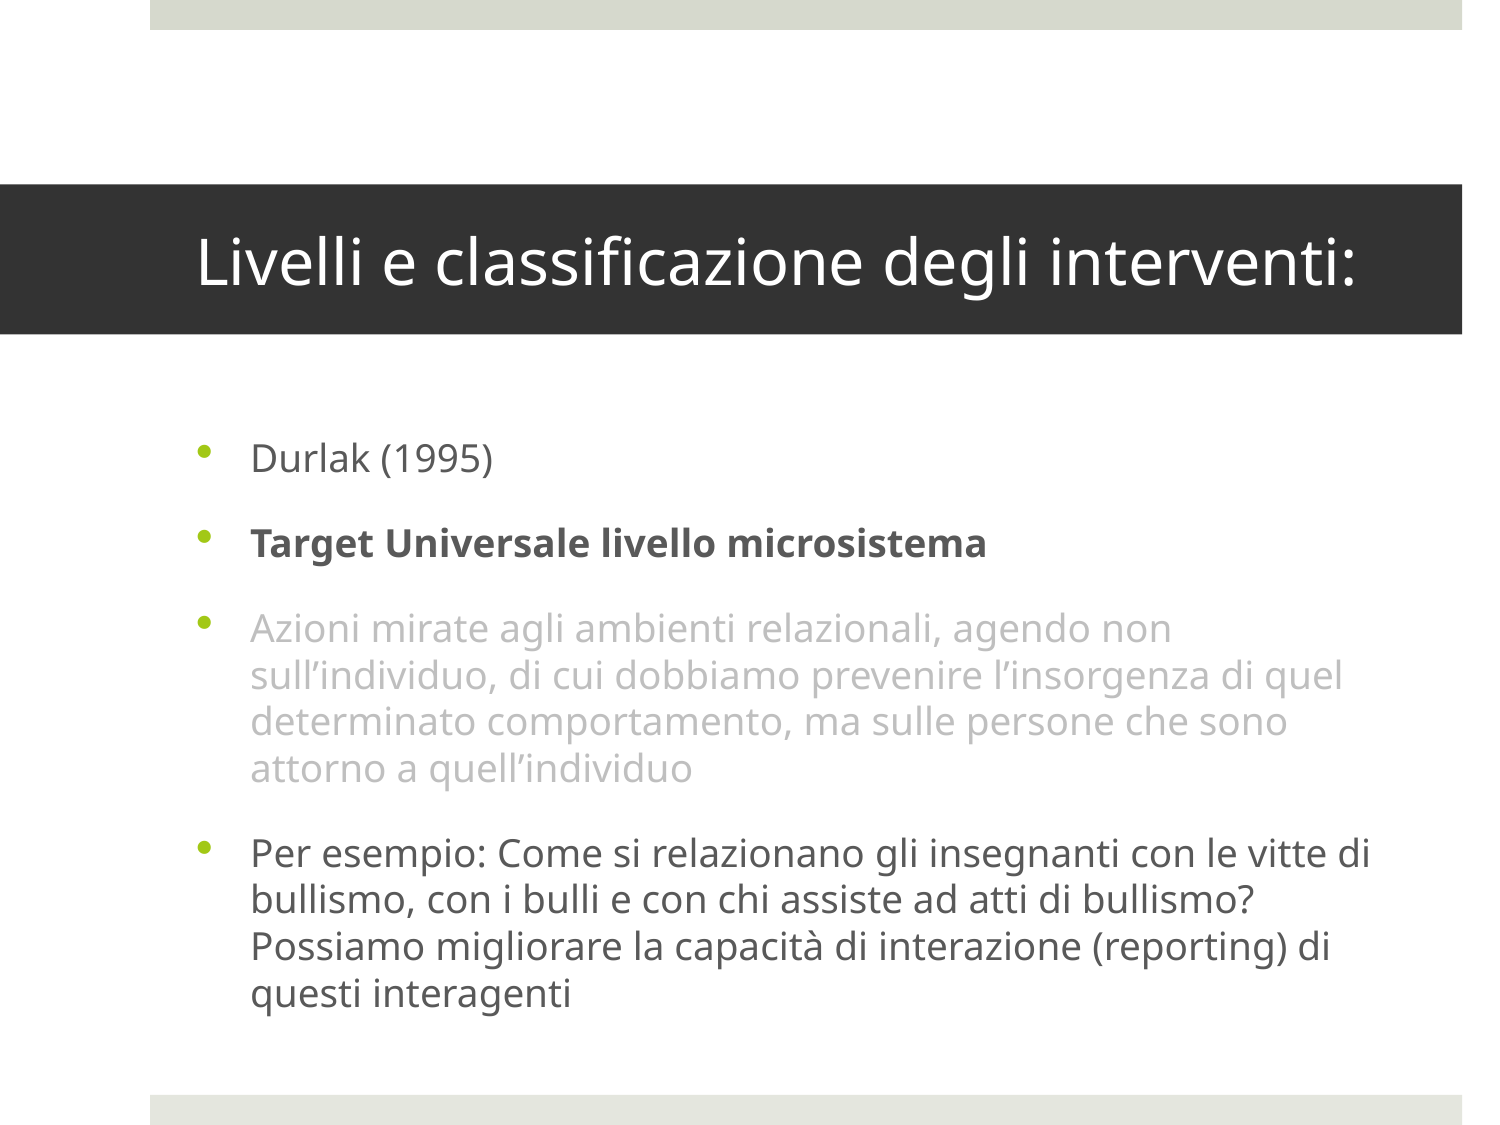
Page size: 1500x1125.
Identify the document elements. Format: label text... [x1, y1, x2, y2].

list Durlak (1995) Target Universale livello microsistema Azioni mirate agli ambienti relazionali, agendo non sull’individuo, di cui dobbiamo prevenire l’insorgenza di quel determinato comportamento, ma sulle persone che sono attorno a quell’individuo Per esempio: Come si relazionano gli insegnanti con le vitte di bullismo, con i bulli e con chi assiste ad atti di bullismo? Possiamo migliorare la capacità di interazione (reporting) di questi interagenti [182, 425, 1432, 1028]
title Livelli e classificazione degli interventi: [0, 184, 1463, 335]
